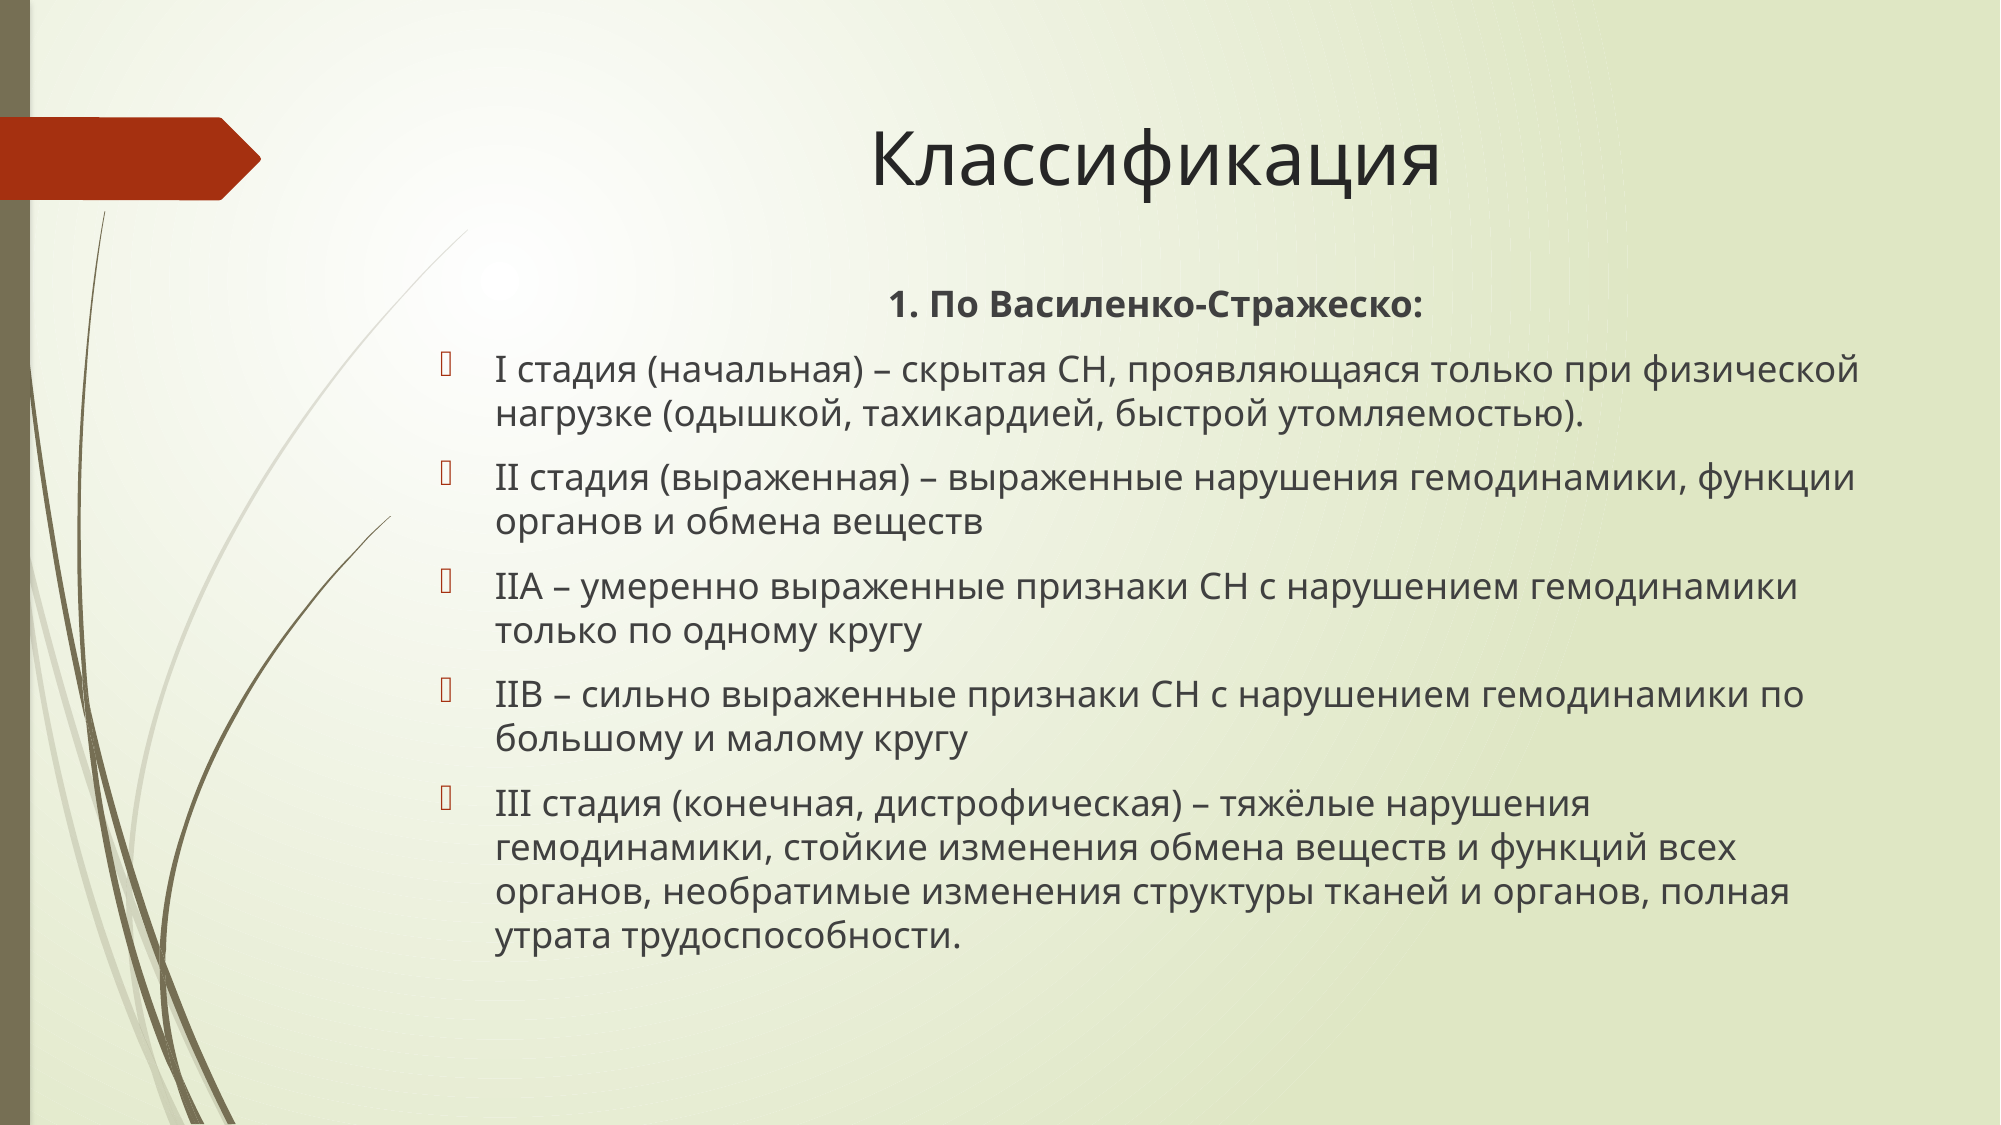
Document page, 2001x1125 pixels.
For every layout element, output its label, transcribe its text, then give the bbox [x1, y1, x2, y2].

title Классификация [425, 102, 1888, 273]
list 1. По Василенко-Стражеско: I стадия (начальная) – скрытая СН, проявляющаяся только при физической нагрузке (одышкой, тахикардией, быстрой утомляемостью). II стадия (выраженная) – выраженные нарушения гемодинамики, функции органов и обмена веществ IIА – умеренно выраженные признаки СН с нарушением гемодинамики только по одному кругу IIB – сильно выраженные признаки СН с нарушением гемодинамики по большому и малому кругу III стадия (конечная, дистрофическая) – тяжёлые нарушения гемодинамики, стойкие изменения обмена веществ и функций всех органов, необратимые изменения структуры тканей и органов, полная утрата трудоспособности. [424, 273, 1888, 970]
